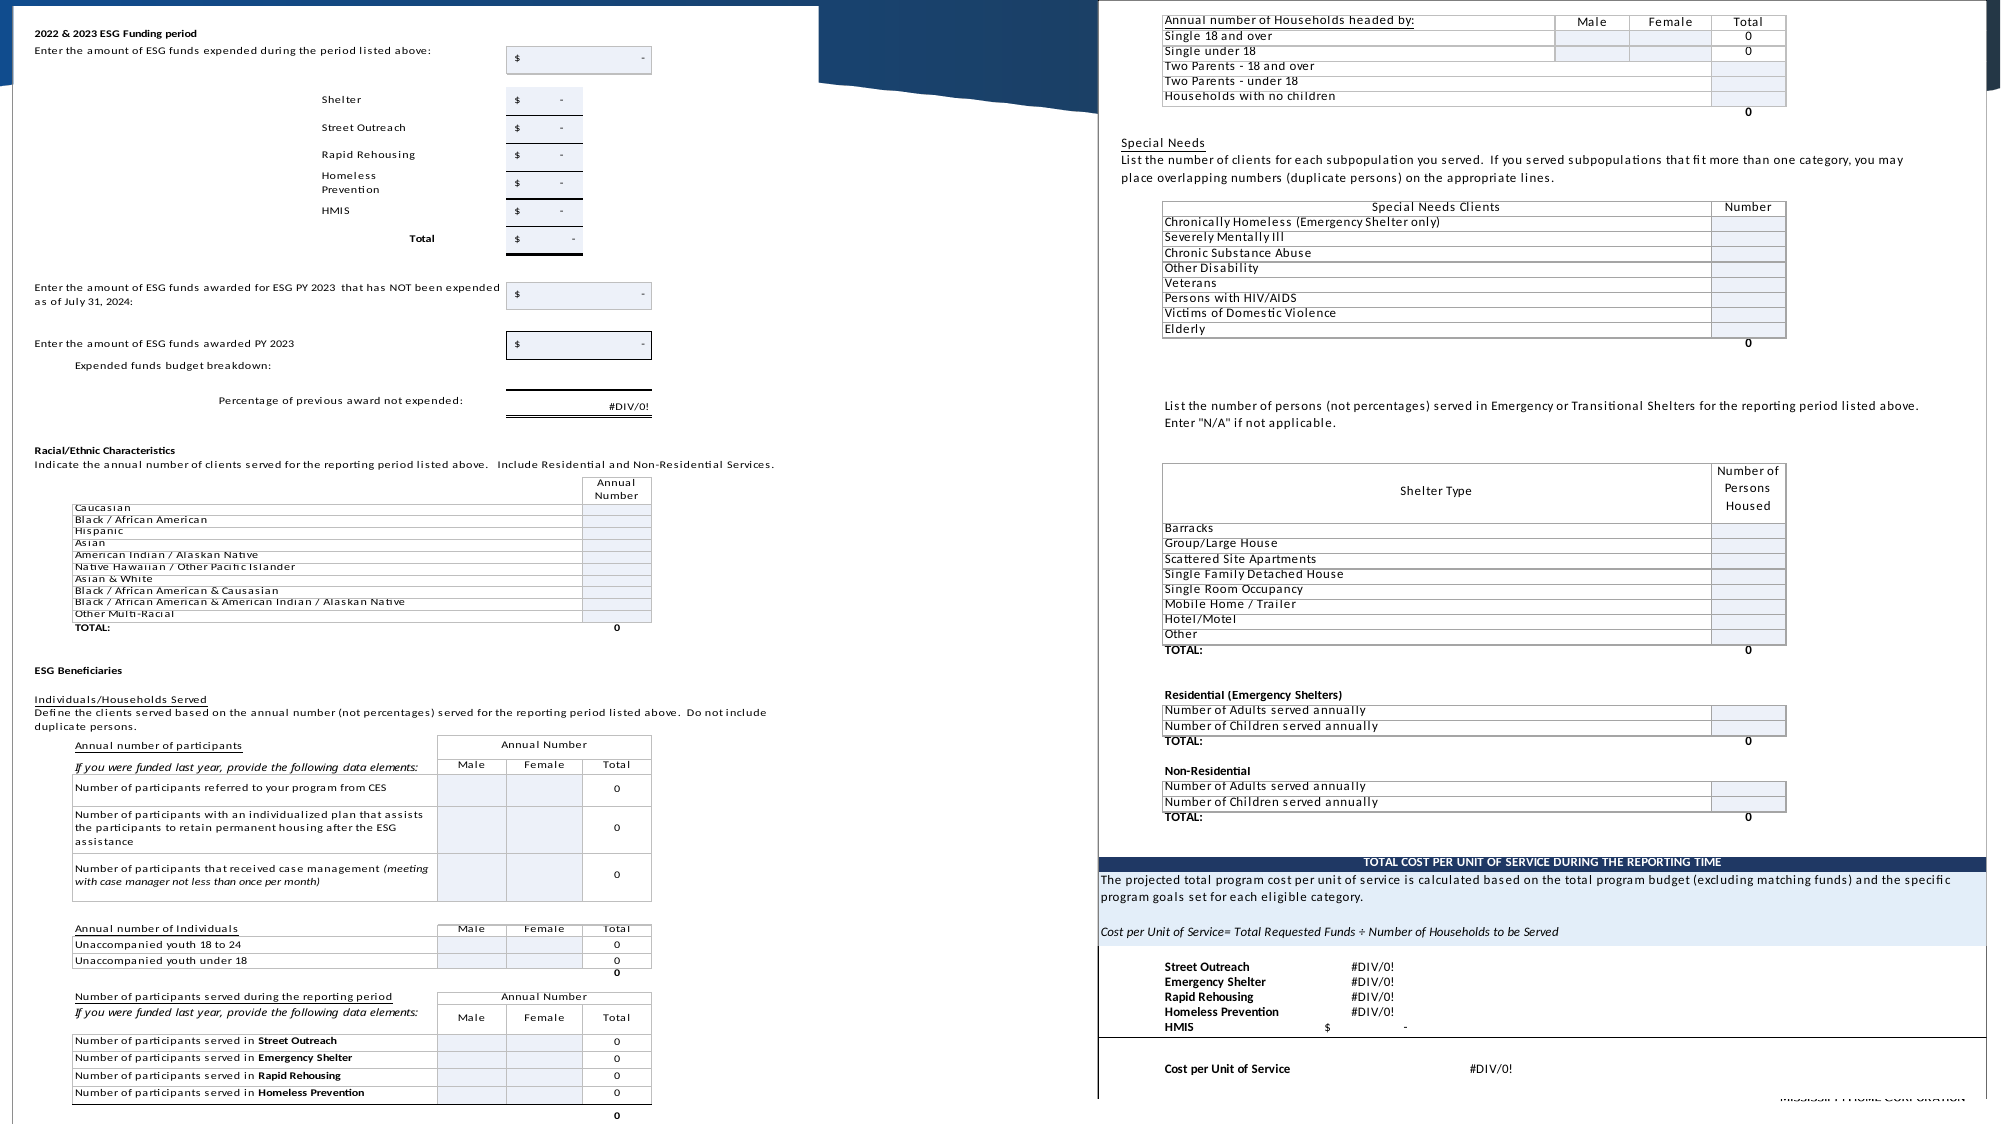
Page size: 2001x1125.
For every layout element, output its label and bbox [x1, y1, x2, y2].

list [11, 5, 821, 1125]
list [1097, 0, 1989, 1100]
picture [0, 0, 1097, 149]
picture [1989, 0, 2001, 149]
